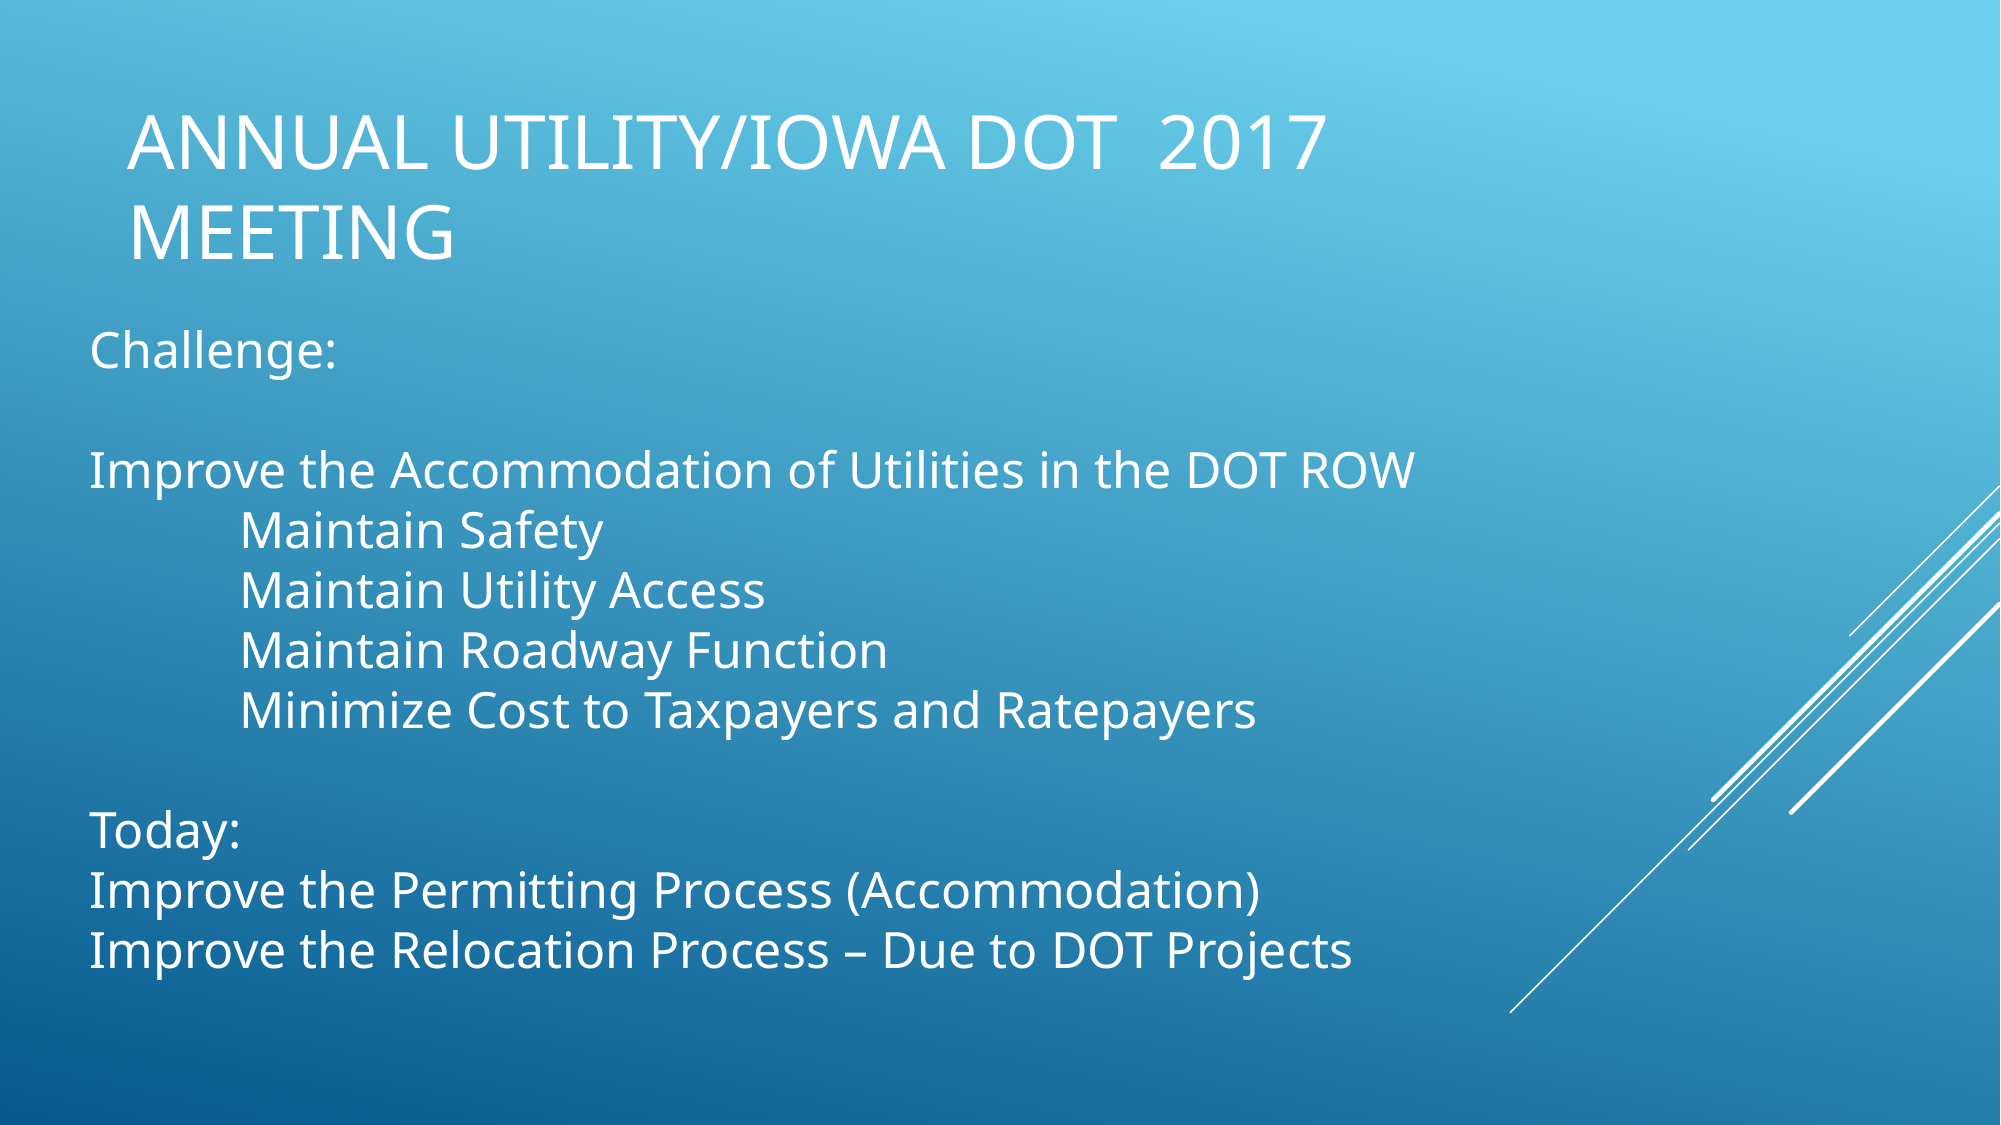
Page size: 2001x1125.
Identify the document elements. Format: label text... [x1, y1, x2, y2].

text_box Annual Utility/Iowa DOT 2017 MeETING [112, 87, 1425, 311]
text_box Challenge: Improve the Accommodation of Utilities in the DOT ROW Maintain Safety Maintain Utility Access Maintain Roadway Function Minimize Cost to Taxpayers and Ratepayers Today: Improve the Permitting Process (Accommodation) Improve the Relocation Process – Due to DOT Projects [75, 310, 1544, 986]
